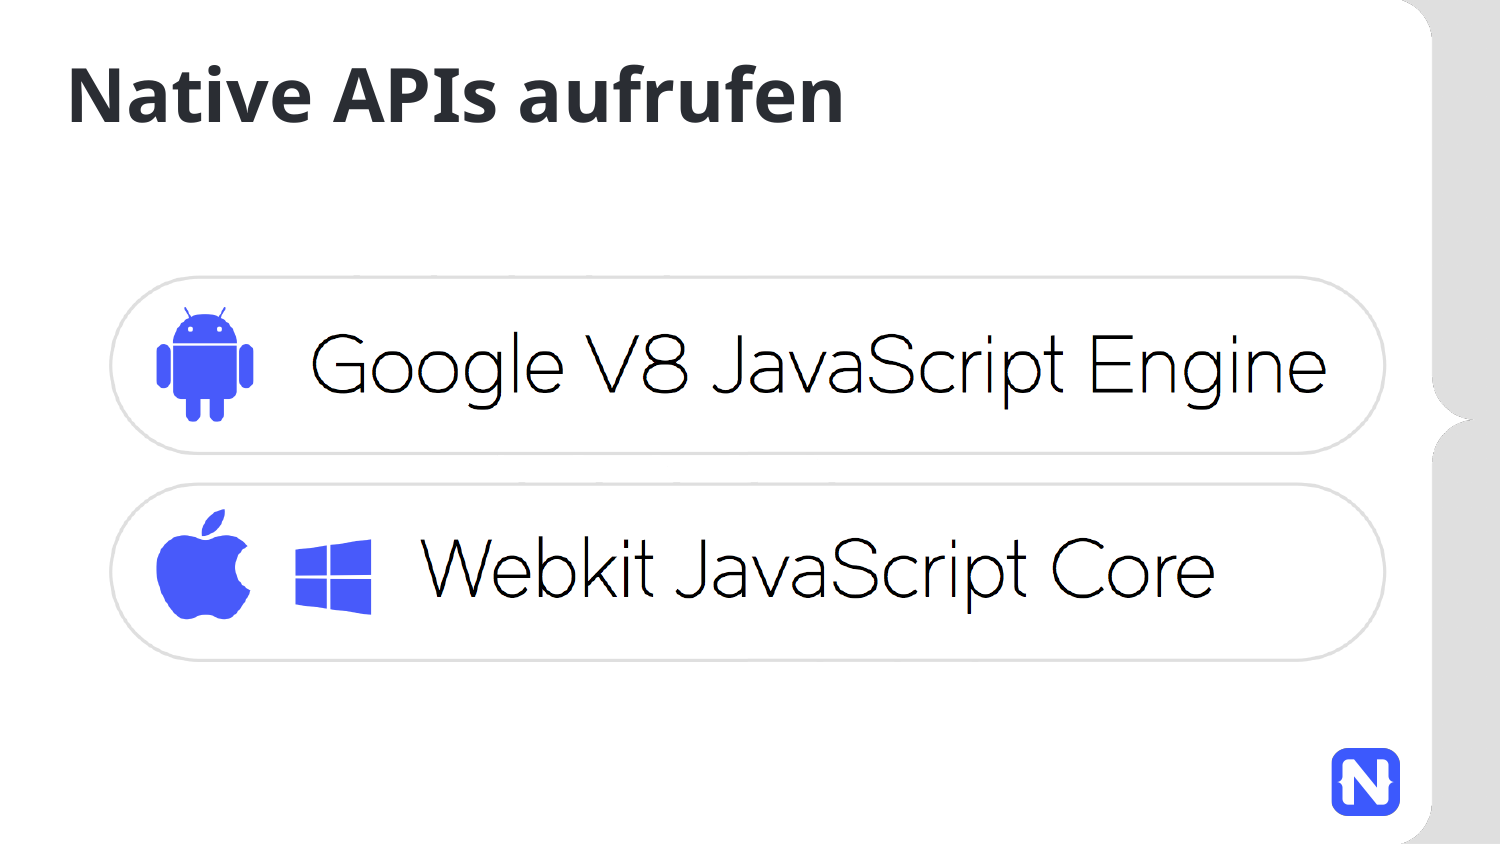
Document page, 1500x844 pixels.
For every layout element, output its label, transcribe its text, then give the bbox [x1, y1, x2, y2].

title Native APIs aufrufen [53, 64, 1449, 132]
picture [74, 0, 1500, 844]
